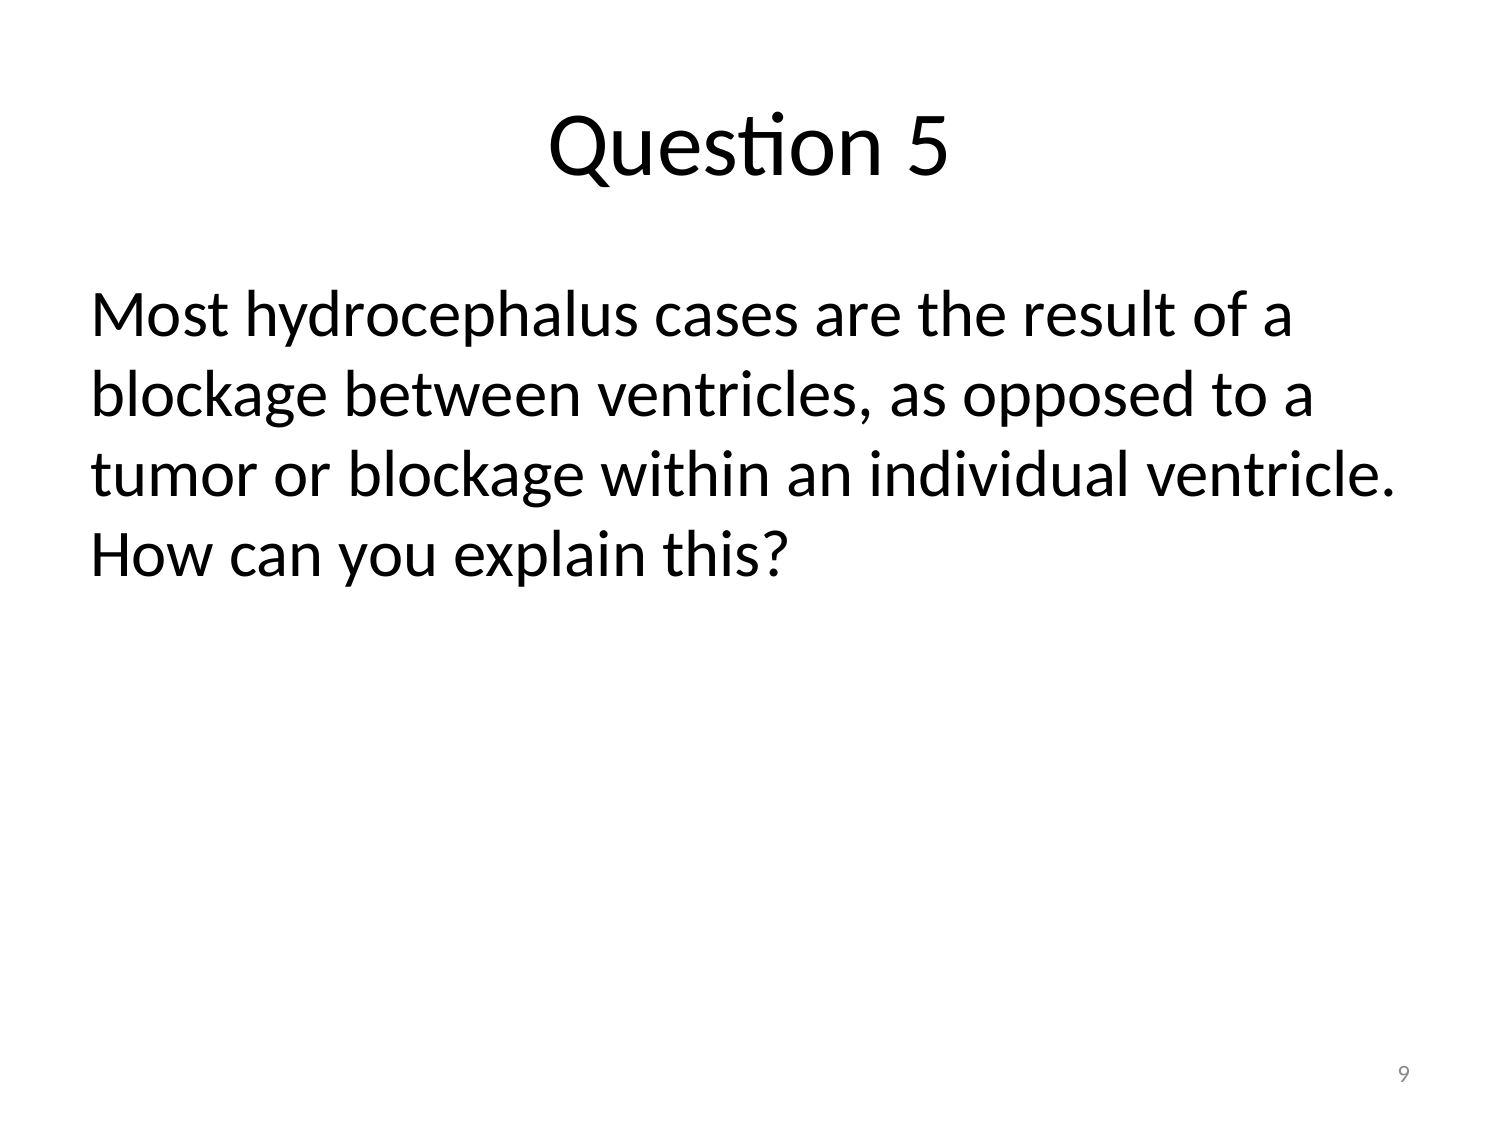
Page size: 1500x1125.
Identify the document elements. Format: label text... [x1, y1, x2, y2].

list Most hydrocephalus cases are the result of a blockage between ventricles, as opposed to a tumor or blockage within an individual ventricle. How can you explain this? [75, 262, 1425, 1005]
slide_number 9 [1074, 1042, 1425, 1103]
title Question 5 [75, 45, 1425, 233]
